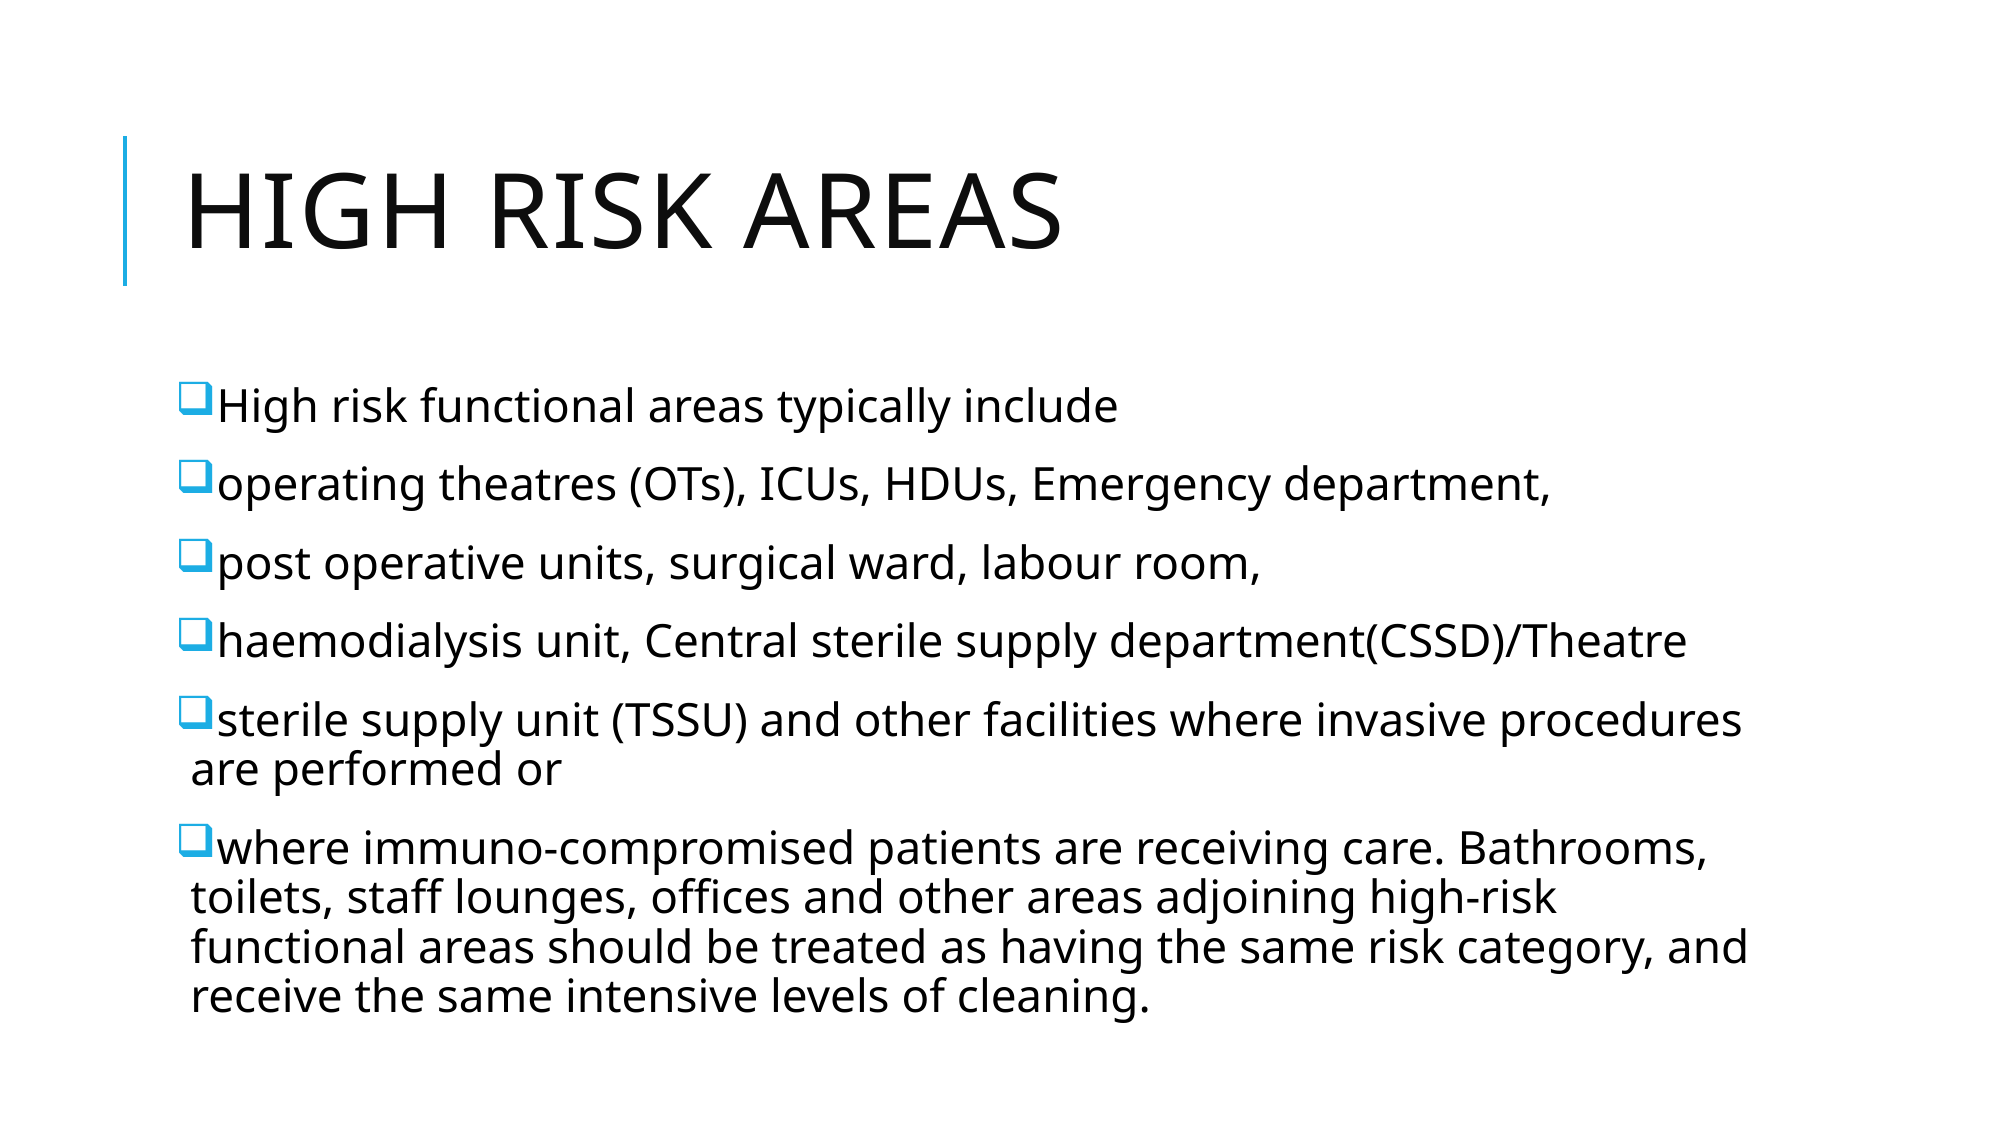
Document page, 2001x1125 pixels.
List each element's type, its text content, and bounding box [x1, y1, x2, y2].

list High risk functional areas typically include operating theatres (OTs), ICUs, HDUs, Emergency department, post operative units, surgical ward, labour room, haemodialysis unit, Central sterile supply department(CSSD)/Theatre sterile supply unit (TSSU) and other facilities where invasive procedures are performed or where immuno-compromised patients are receiving care. Bathrooms, toilets, staff lounges, offices and other areas adjoining high-risk functional areas should be treated as having the same risk category, and receive the same intensive levels of cleaning. [168, 375, 1763, 1035]
title High Risk Areas [168, 96, 1763, 342]
